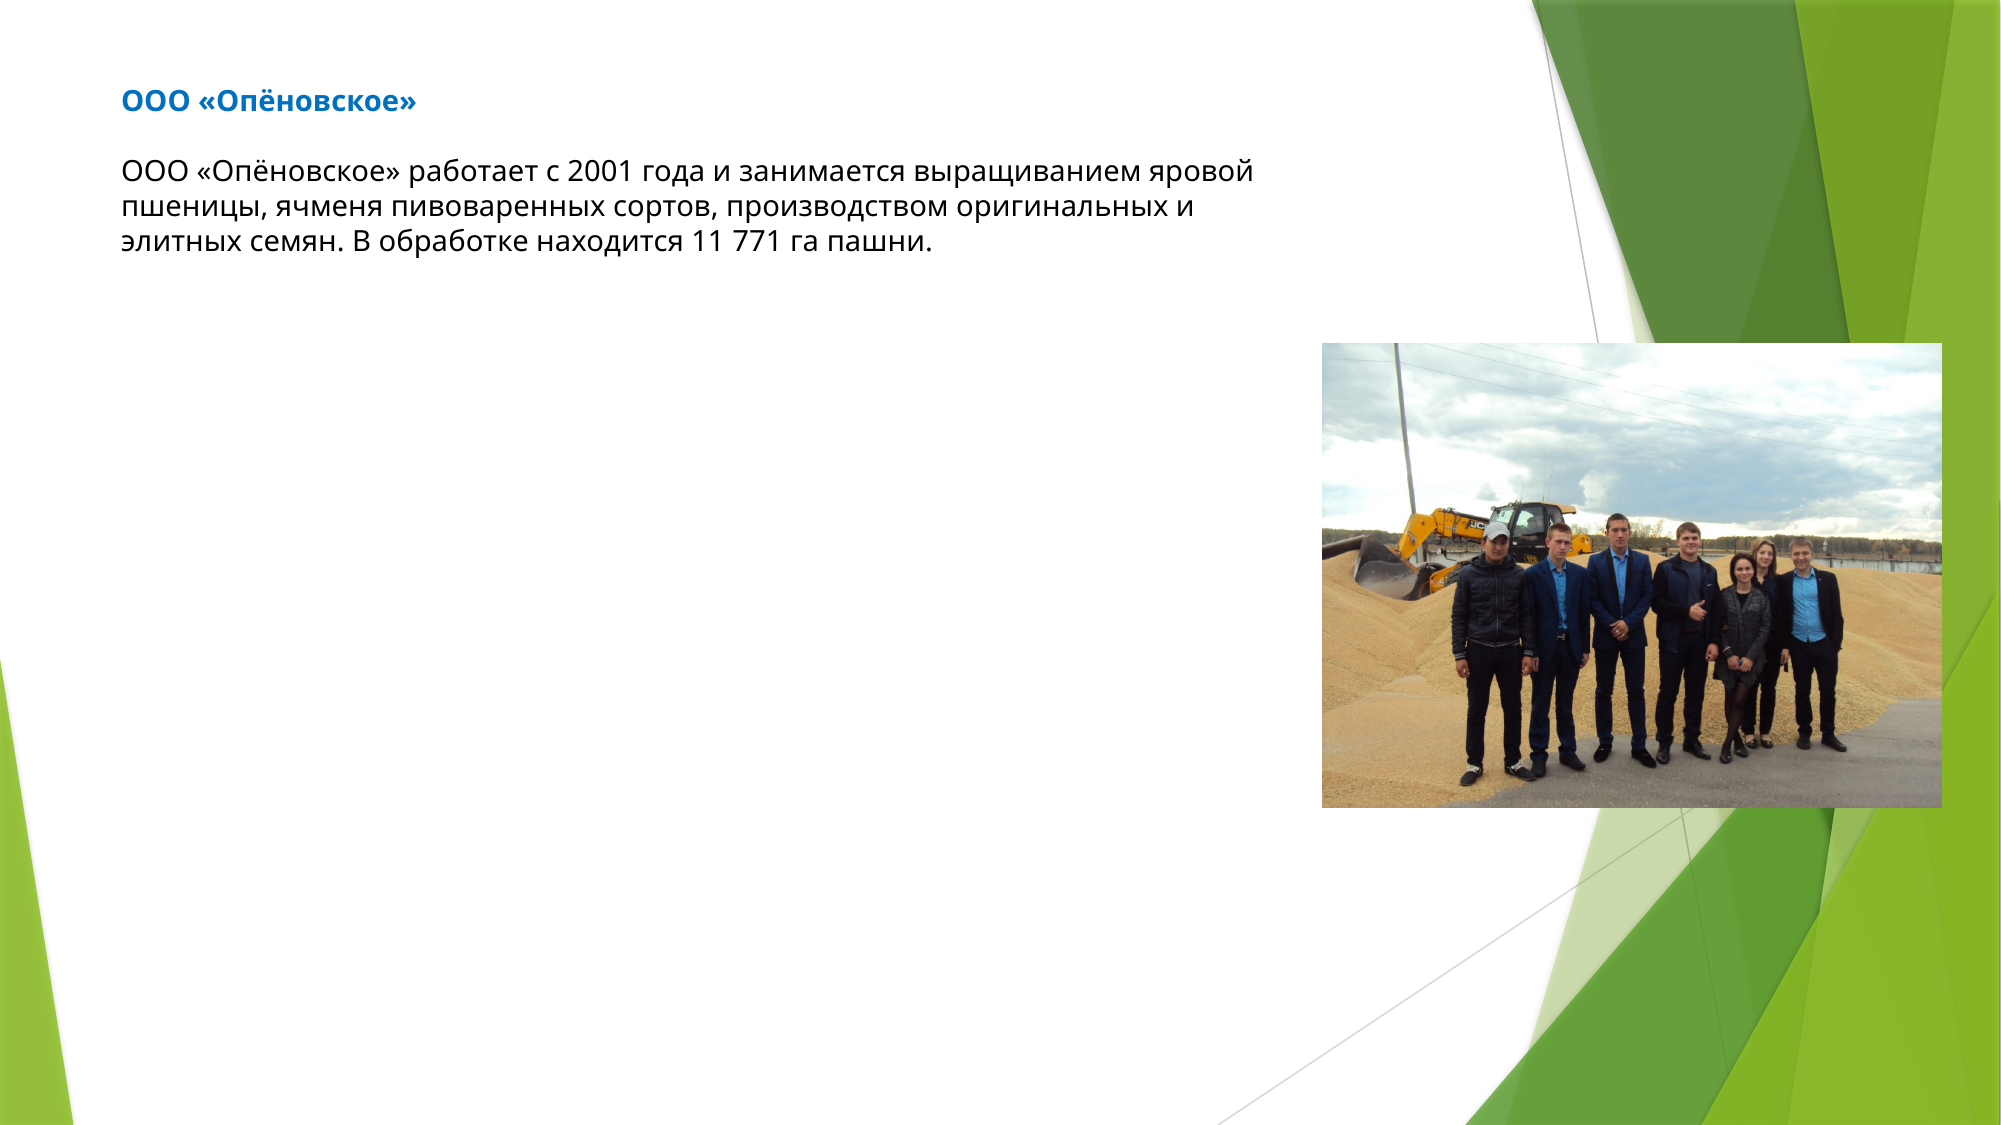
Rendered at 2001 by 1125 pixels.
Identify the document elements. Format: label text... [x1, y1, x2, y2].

title ООО «Опёновское» ООО «Опёновское» работает с 2001 года и занимается выращиванием яровой пшеницы, ячменя пивоваренных сортов, производством оригинальных и элитных семян. В обработке находится 11 771 га пашни. [106, 74, 1323, 303]
picture [1322, 342, 1942, 808]
